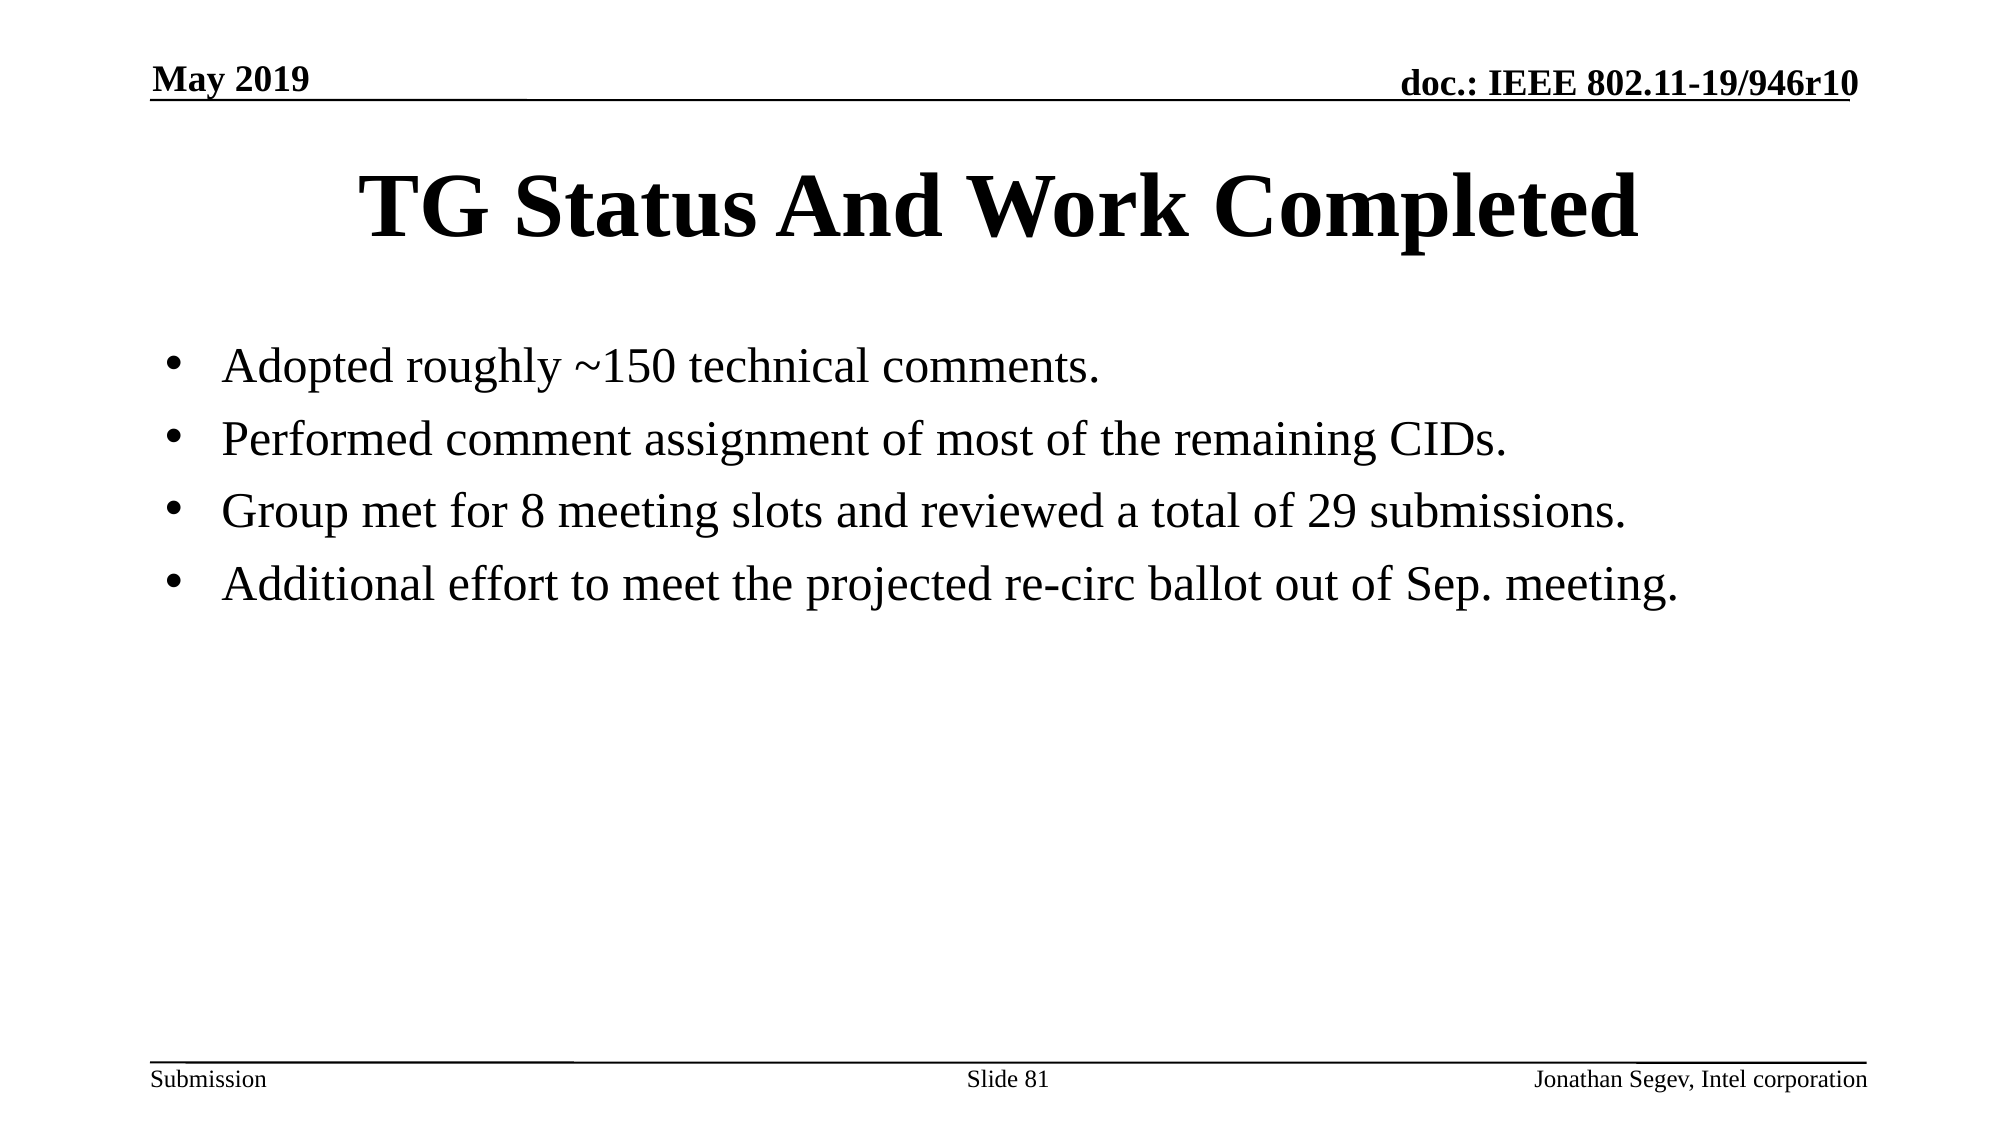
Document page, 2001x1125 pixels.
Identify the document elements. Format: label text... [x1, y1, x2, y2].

title TG Status And Work Completed [149, 112, 1850, 288]
footer Jonathan Segev, Intel corporation [1171, 1061, 1869, 1093]
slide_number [152, 54, 563, 100]
list Adopted roughly ~150 technical comments. Performed comment assignment of most of the remaining CIDs. Group met for 8 meeting slots and reviewed a total of 29 submissions. Additional effort to meet the projected re-circ ballot out of Sep. meeting. [149, 324, 1850, 1000]
slide_number Slide 81 [950, 1061, 1067, 1123]
